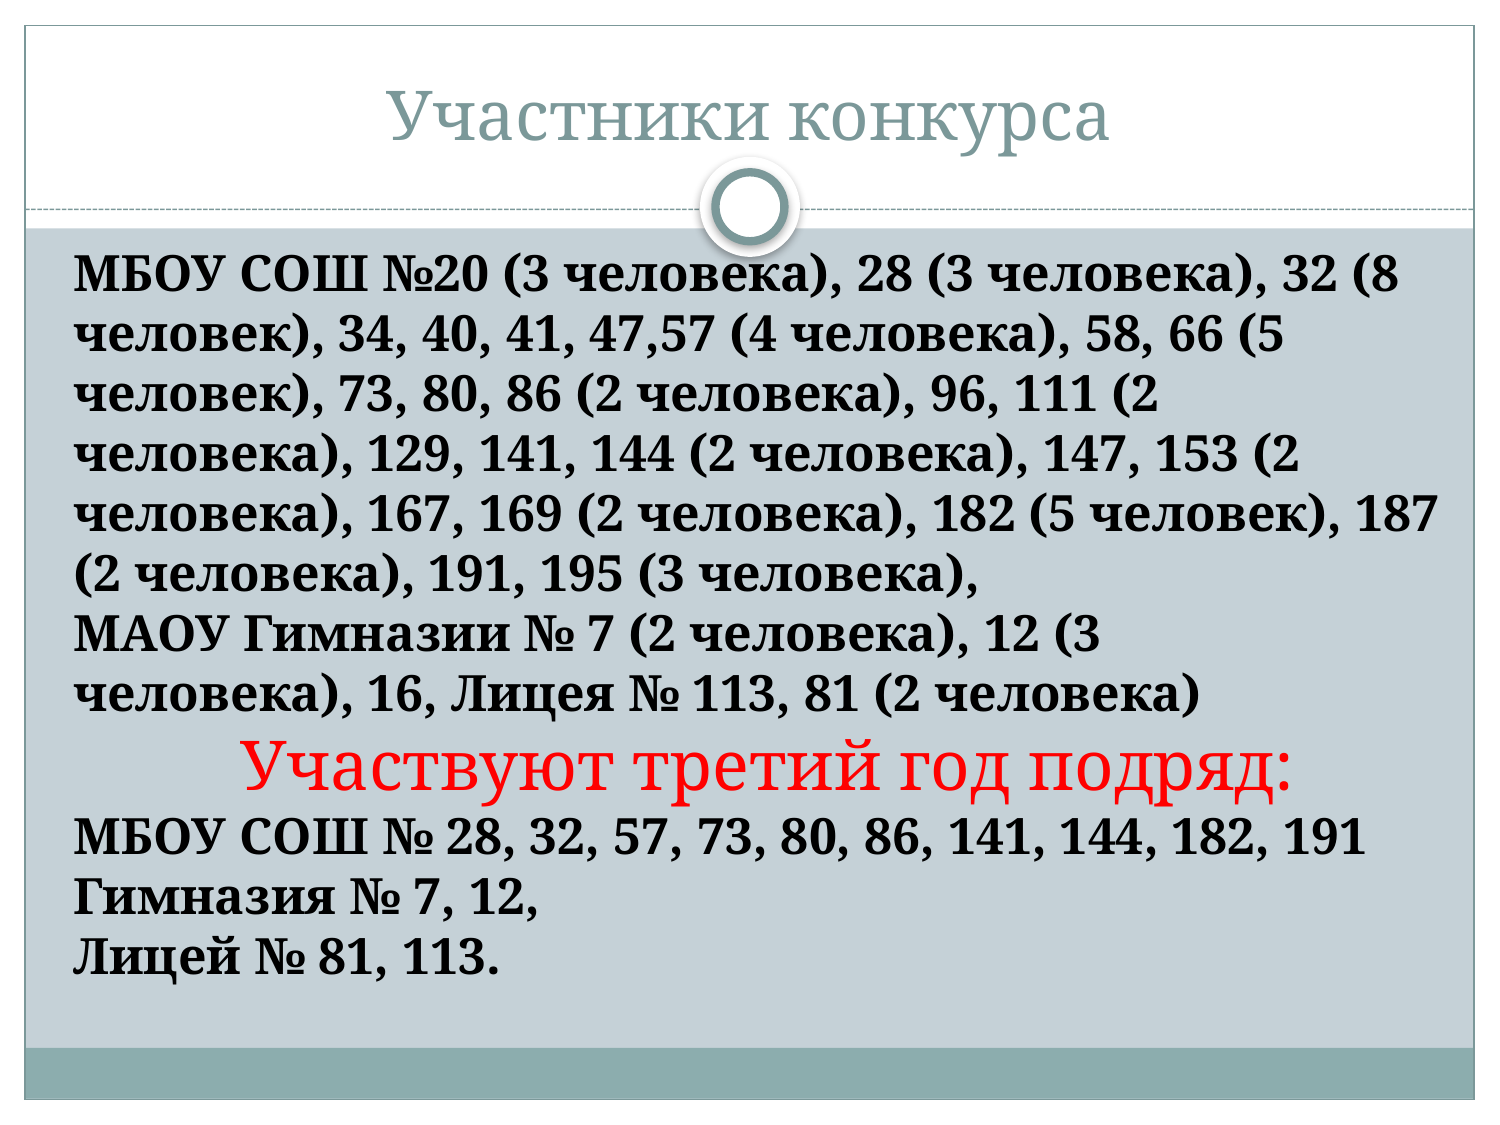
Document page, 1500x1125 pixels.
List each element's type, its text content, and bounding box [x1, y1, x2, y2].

text_box Участвуют третий год подряд: МБОУ СОШ № 28, 32, 57, 73, 80, 86, 141, 144, 182, 191 Гимназия № 7, 12, Лицей № 81, 113. [58, 714, 1477, 992]
title Участники конкурса [49, 37, 1450, 162]
text_box МБОУ СОШ №20 (3 человека), 28 (3 человека), 32 (8 человек), 34, 40, 41, 47,57 (4 человека), 58, 66 (5 человек), 73, 80, 86 (2 человека), 96, 111 (2 человека), 129, 141, 144 (2 человека), 147, 153 (2 человека), 167, 169 (2 человека), 182 (5 человек), 187 (2 человека), 191, 195 (3 человека), МАОУ Гимназии № 7 (2 человека), 12 (3 человека), 16, Лицея № 113, 81 (2 человека) [58, 234, 1465, 730]
